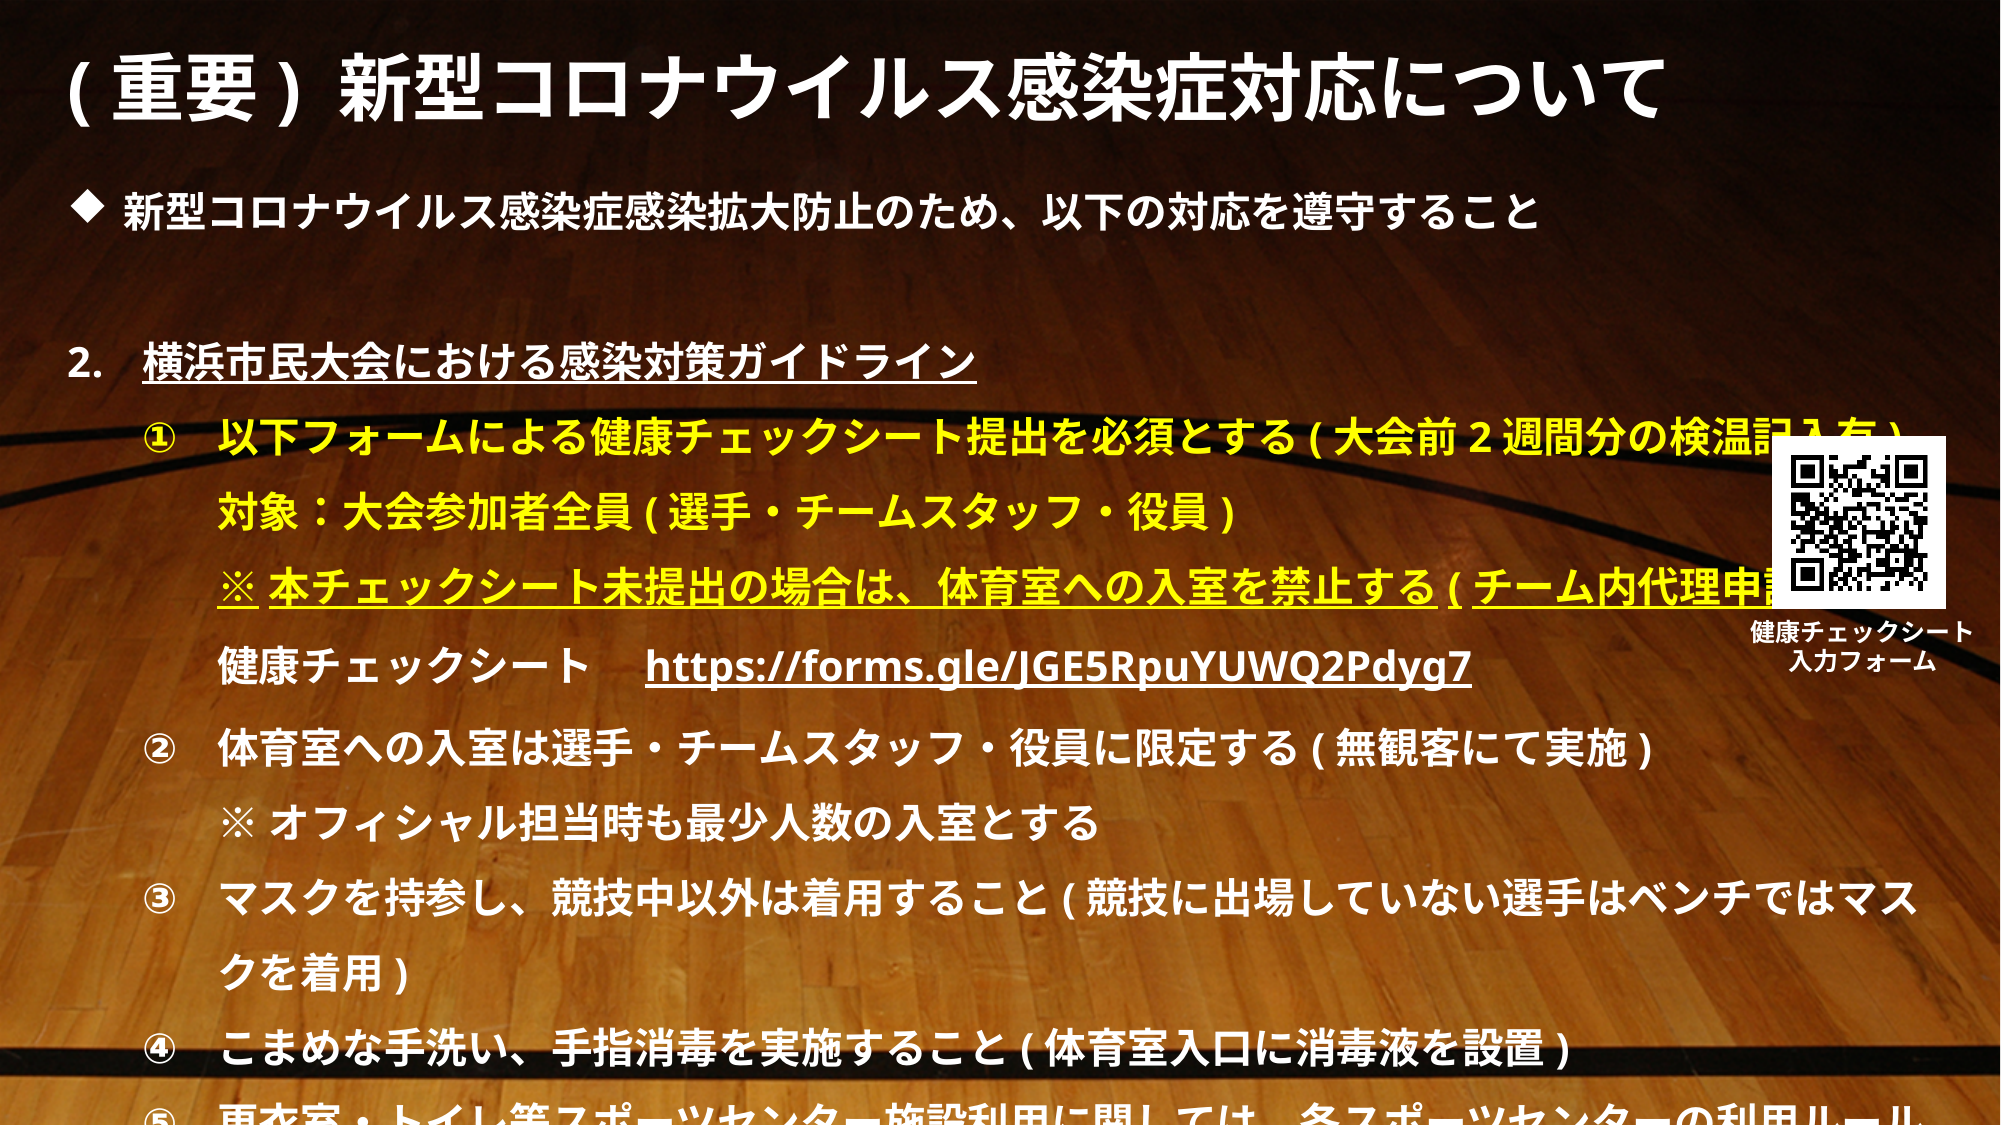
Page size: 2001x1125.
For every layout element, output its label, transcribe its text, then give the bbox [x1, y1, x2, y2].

title (重要) 新型コロナウイルス感染症対応について [52, 43, 1817, 140]
text_box 新型コロナウイルス感染症感染拡大防止のため、以下の対応を遵守すること 横浜市民大会における感染対策ガイドライン 以下フォームによる健康チェックシート提出を必須とする(大会前2週間分の検温記入有) 対象：大会参加者全員(選手・チームスタッフ・役員) ※本チェックシート未提出の場合は、体育室への入室を禁止する(チーム内代理申請可) 健康チェックシート https://forms.gle/JGE5RpuYUWQ2Pdyg7 体育室への入室は選手・チームスタッフ・役員に限定する(無観客にて実施) ※オフィシャル担当時も最少人数の入室とする マスクを持参し、競技中以外は着用すること(競技に出場していない選手はベンチではマスクを着用) こまめな手洗い、手指消毒を実施すること(体育室入口に消毒液を設置) 更衣室・トイレ等スポーツセンター施設利用に関しては、各スポーツセンターの利用ルールに従うこと [52, 153, 1963, 1125]
picture [0, 0, 2001, 1125]
picture [1772, 436, 1946, 609]
text_box 健康チェックシート 入力フォーム [1735, 608, 1990, 684]
